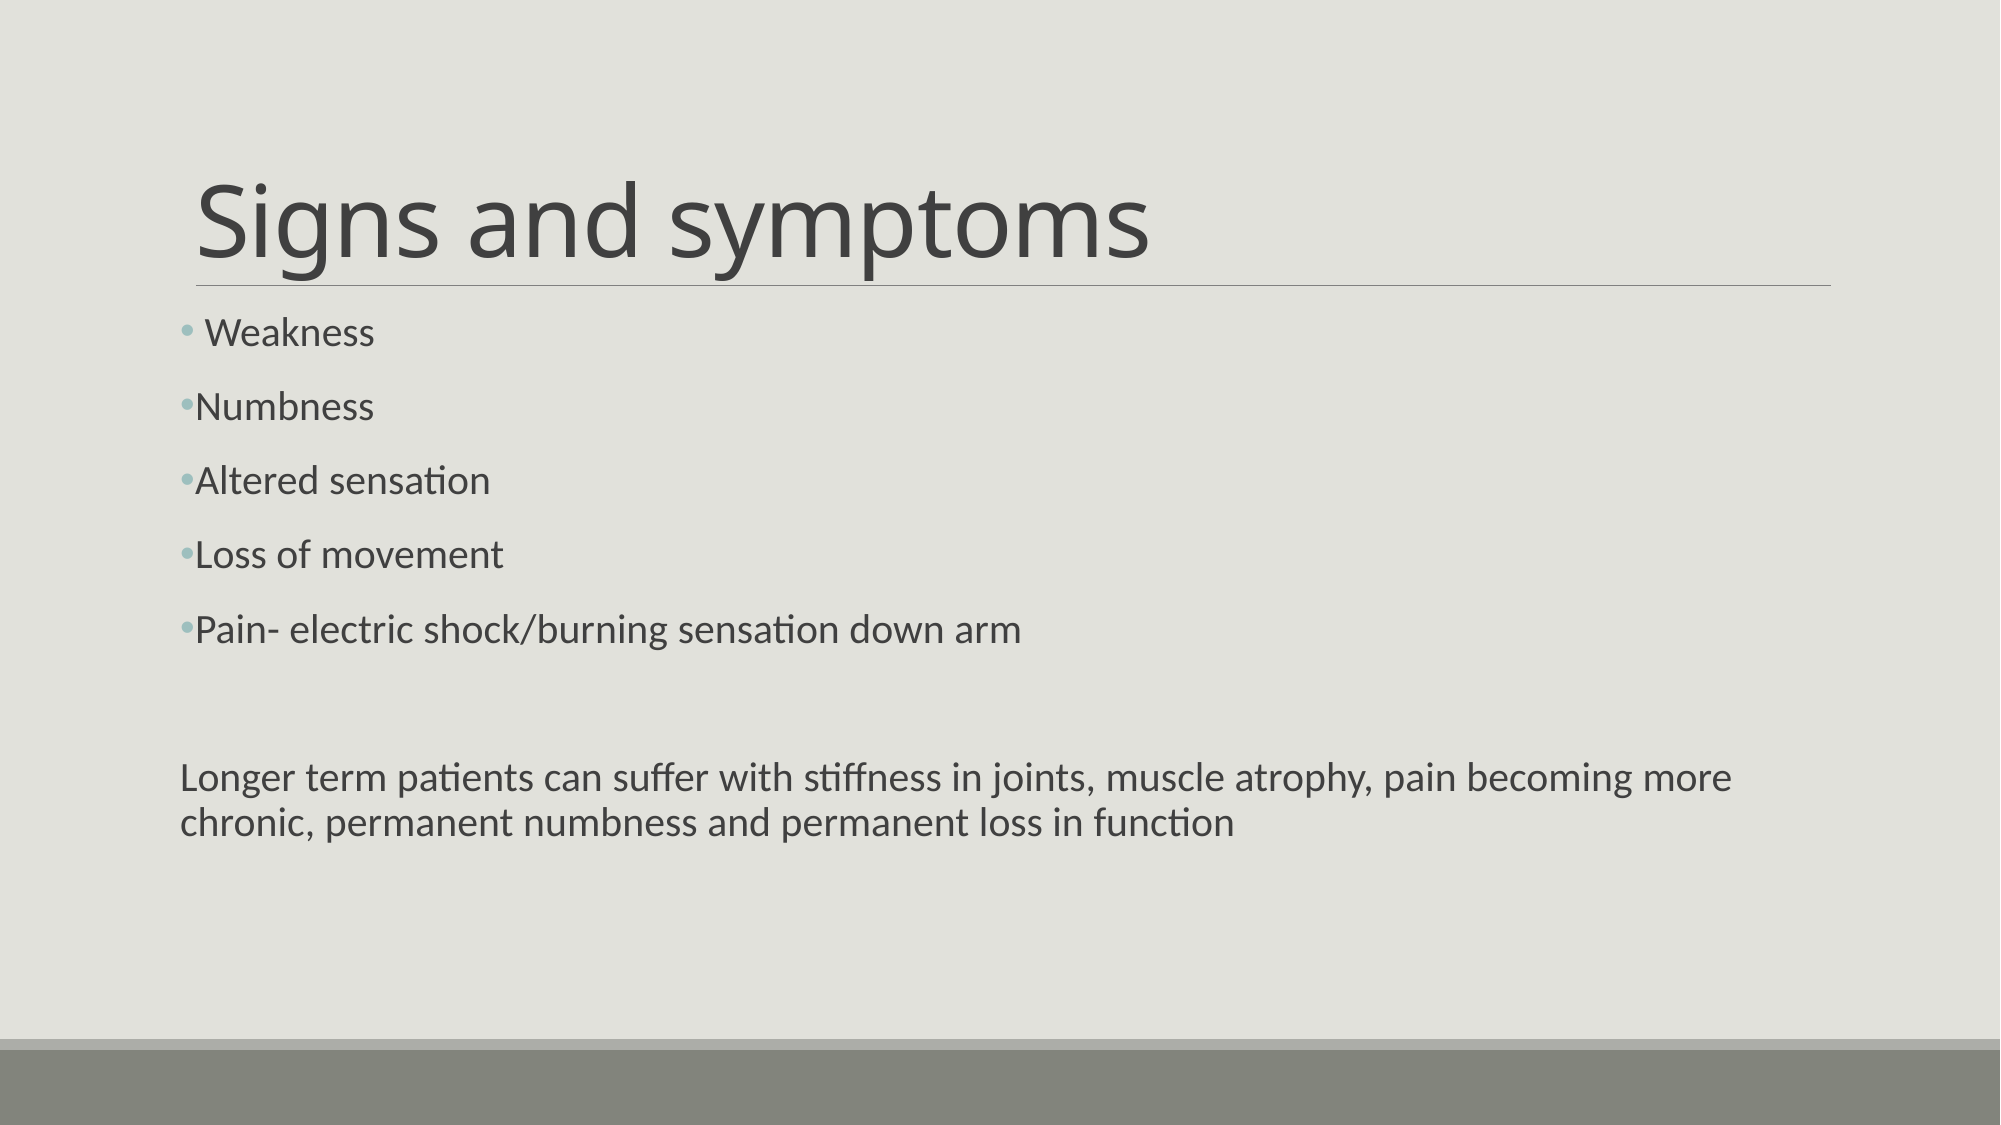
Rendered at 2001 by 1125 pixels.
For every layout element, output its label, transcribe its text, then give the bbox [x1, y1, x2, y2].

list Weakness Numbness Altered sensation Loss of movement Pain- electric shock/burning sensation down arm Longer term patients can suffer with stiffness in joints, muscle atrophy, pain becoming more chronic, permanent numbness and permanent loss in function [180, 302, 1830, 963]
title Signs and symptoms [180, 47, 1830, 285]
